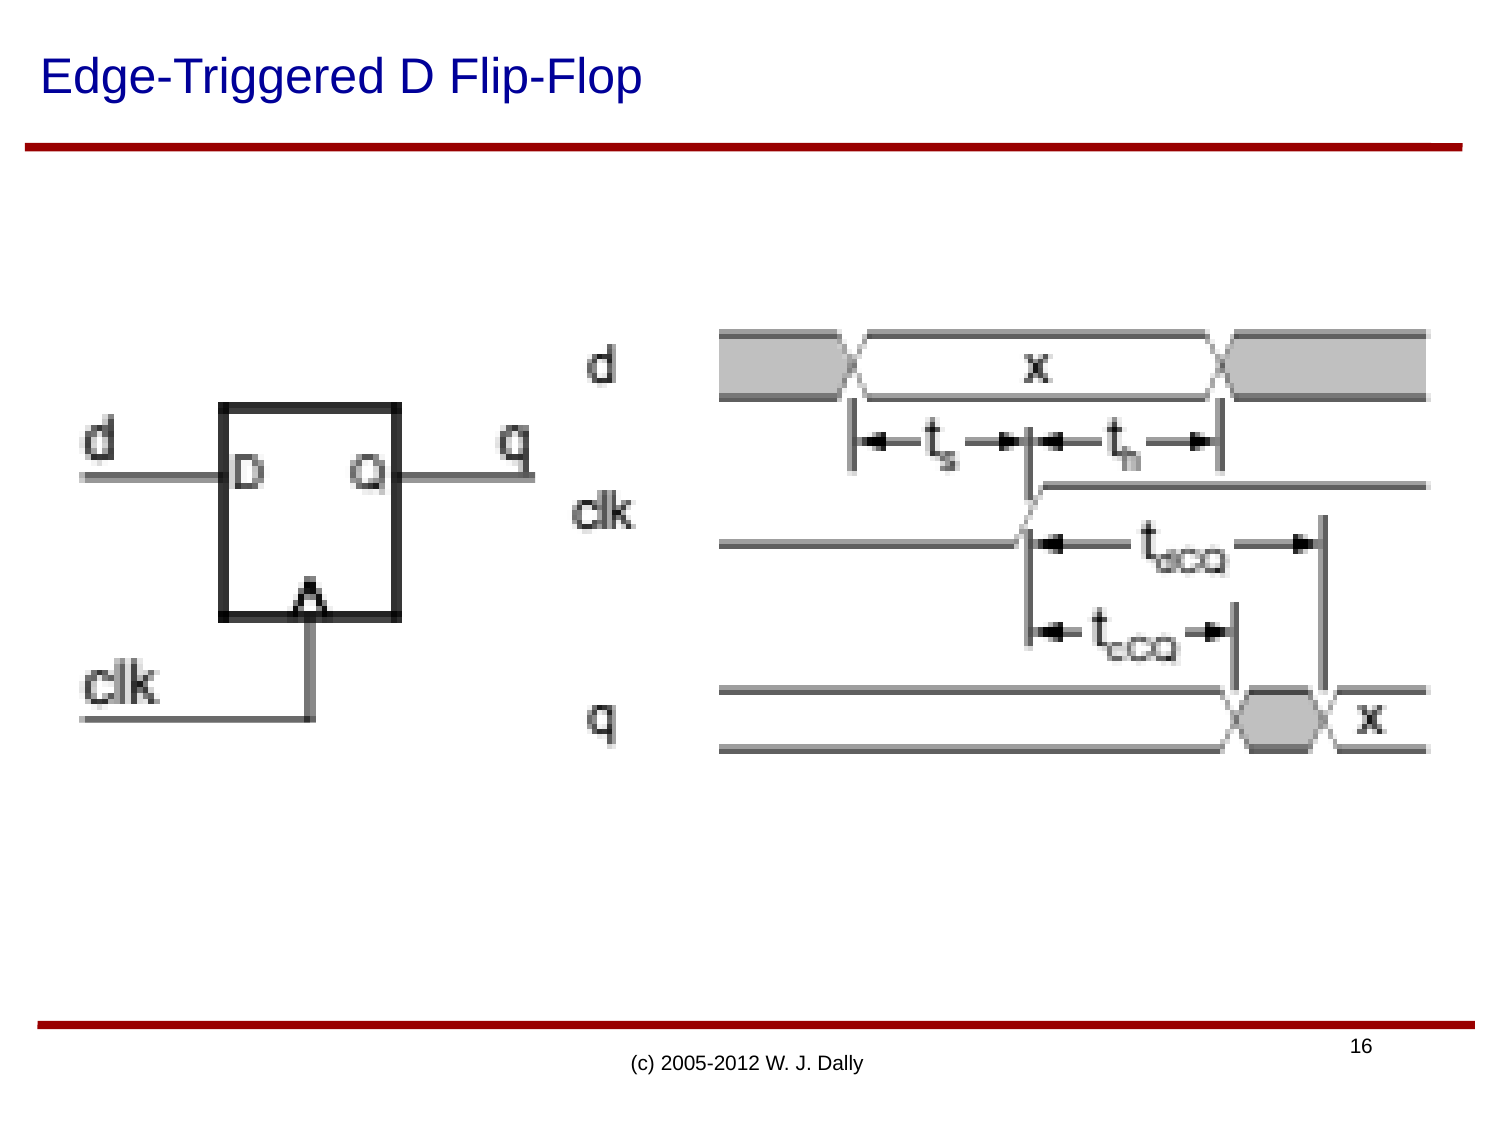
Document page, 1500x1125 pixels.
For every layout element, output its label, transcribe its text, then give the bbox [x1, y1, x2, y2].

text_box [74, 385, 536, 723]
picture [562, 319, 1432, 760]
title Edge-Triggered D Flip-Flop [24, 0, 1500, 147]
footer (c) 2005-2012 W. J. Dally [512, 1024, 988, 1101]
